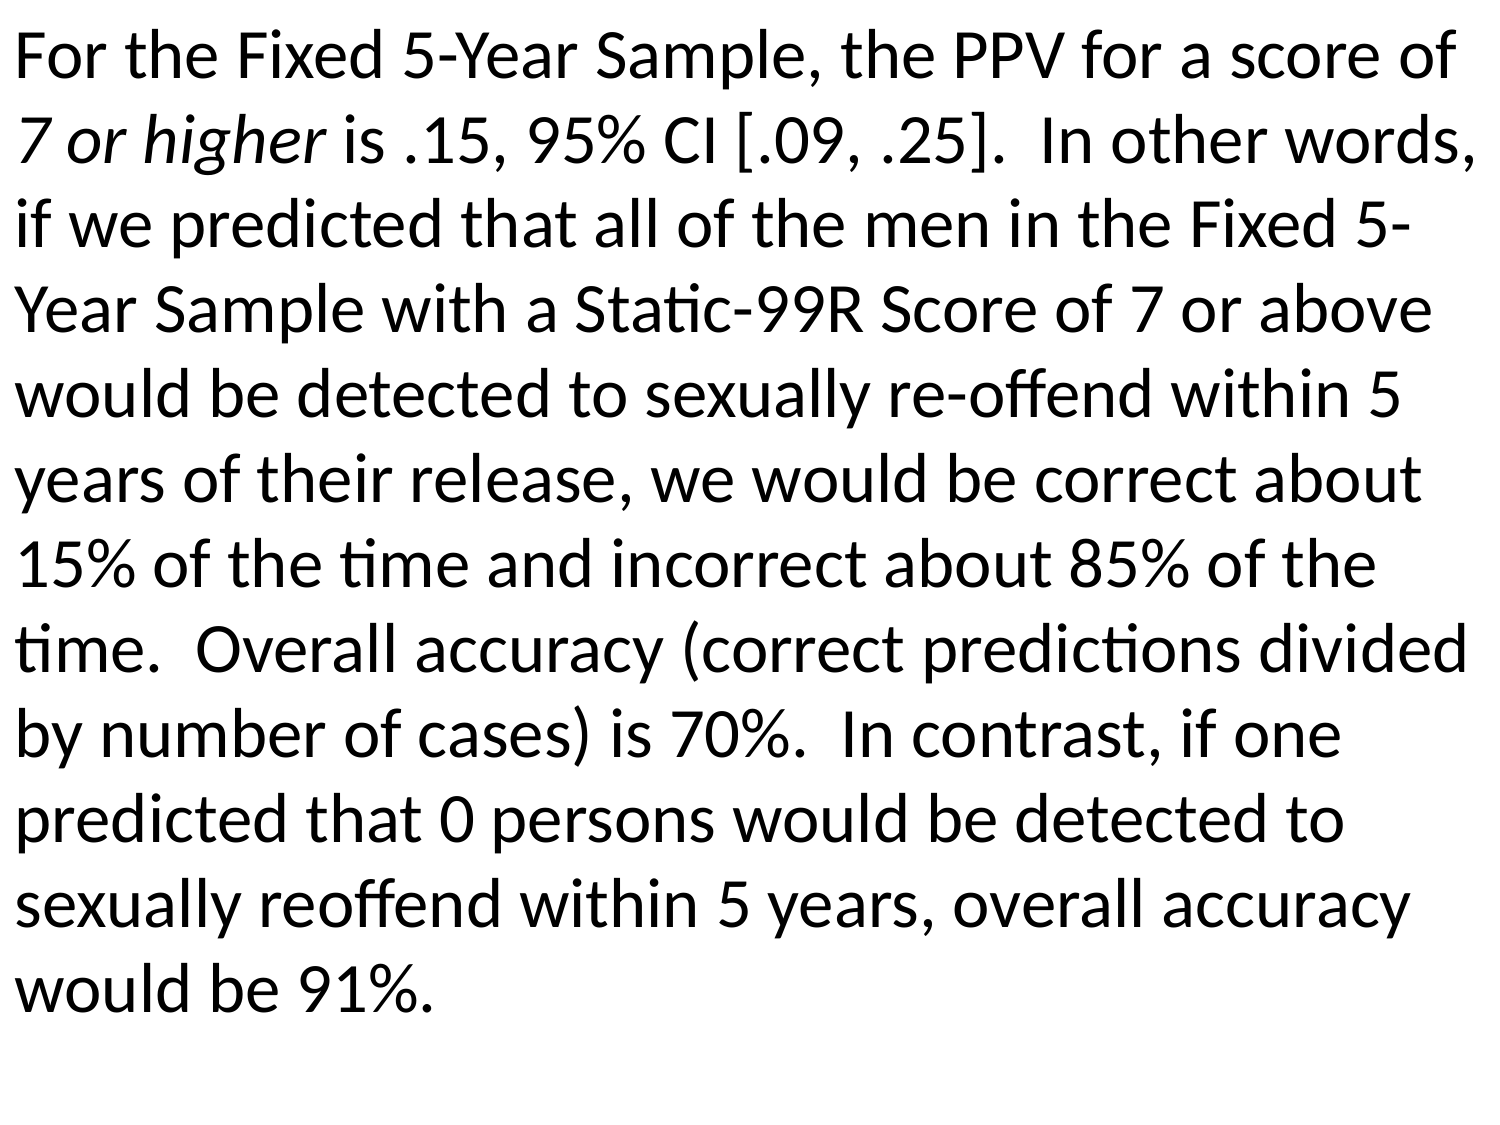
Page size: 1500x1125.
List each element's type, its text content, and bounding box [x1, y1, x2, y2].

text_box For the Fixed 5-Year Sample, the PPV for a score of 7 or higher is .15, 95% CI [.09, .25]. In other words, if we predicted that all of the men in the Fixed 5-Year Sample with a Static-99R Score of 7 or above would be detected to sexually re-offend within 5 years of their release, we would be correct about 15% of the time and incorrect about 85% of the time. Overall accuracy (correct predictions divided by number of cases) is 70%. In contrast, if one predicted that 0 persons would be detected to sexually reoffend within 5 years, overall accuracy would be 91%. [0, 0, 1500, 1034]
